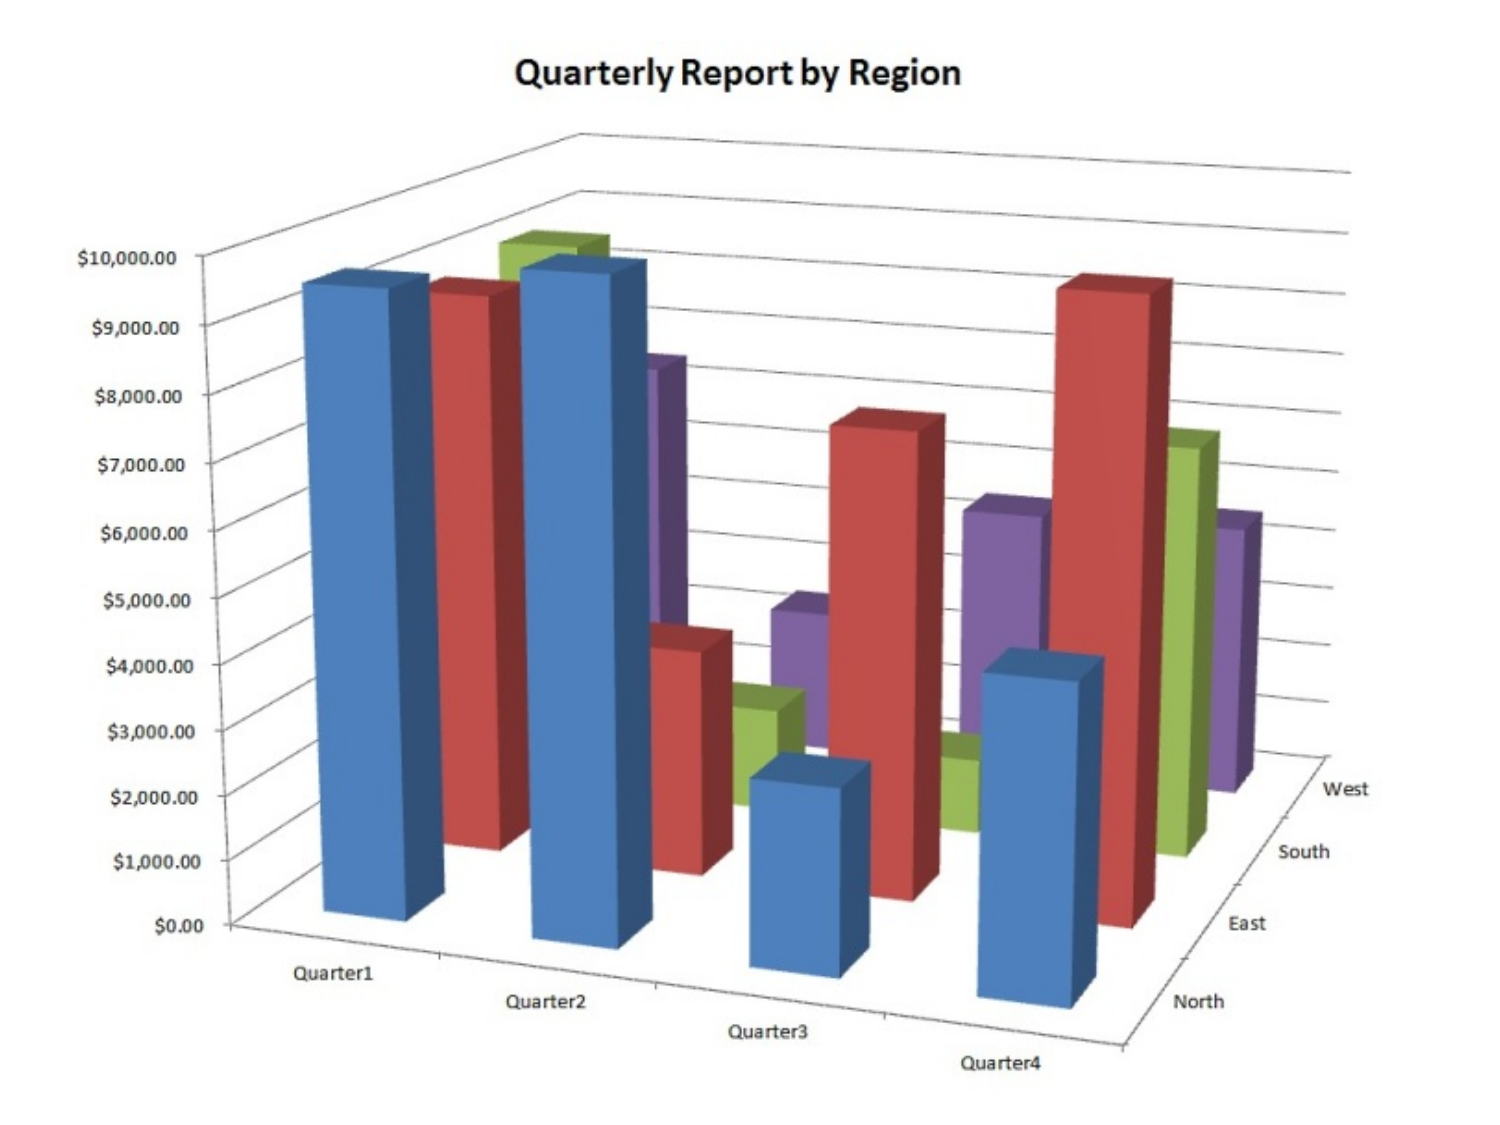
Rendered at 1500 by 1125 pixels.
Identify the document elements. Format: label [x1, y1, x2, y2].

picture [51, 41, 1409, 1097]
